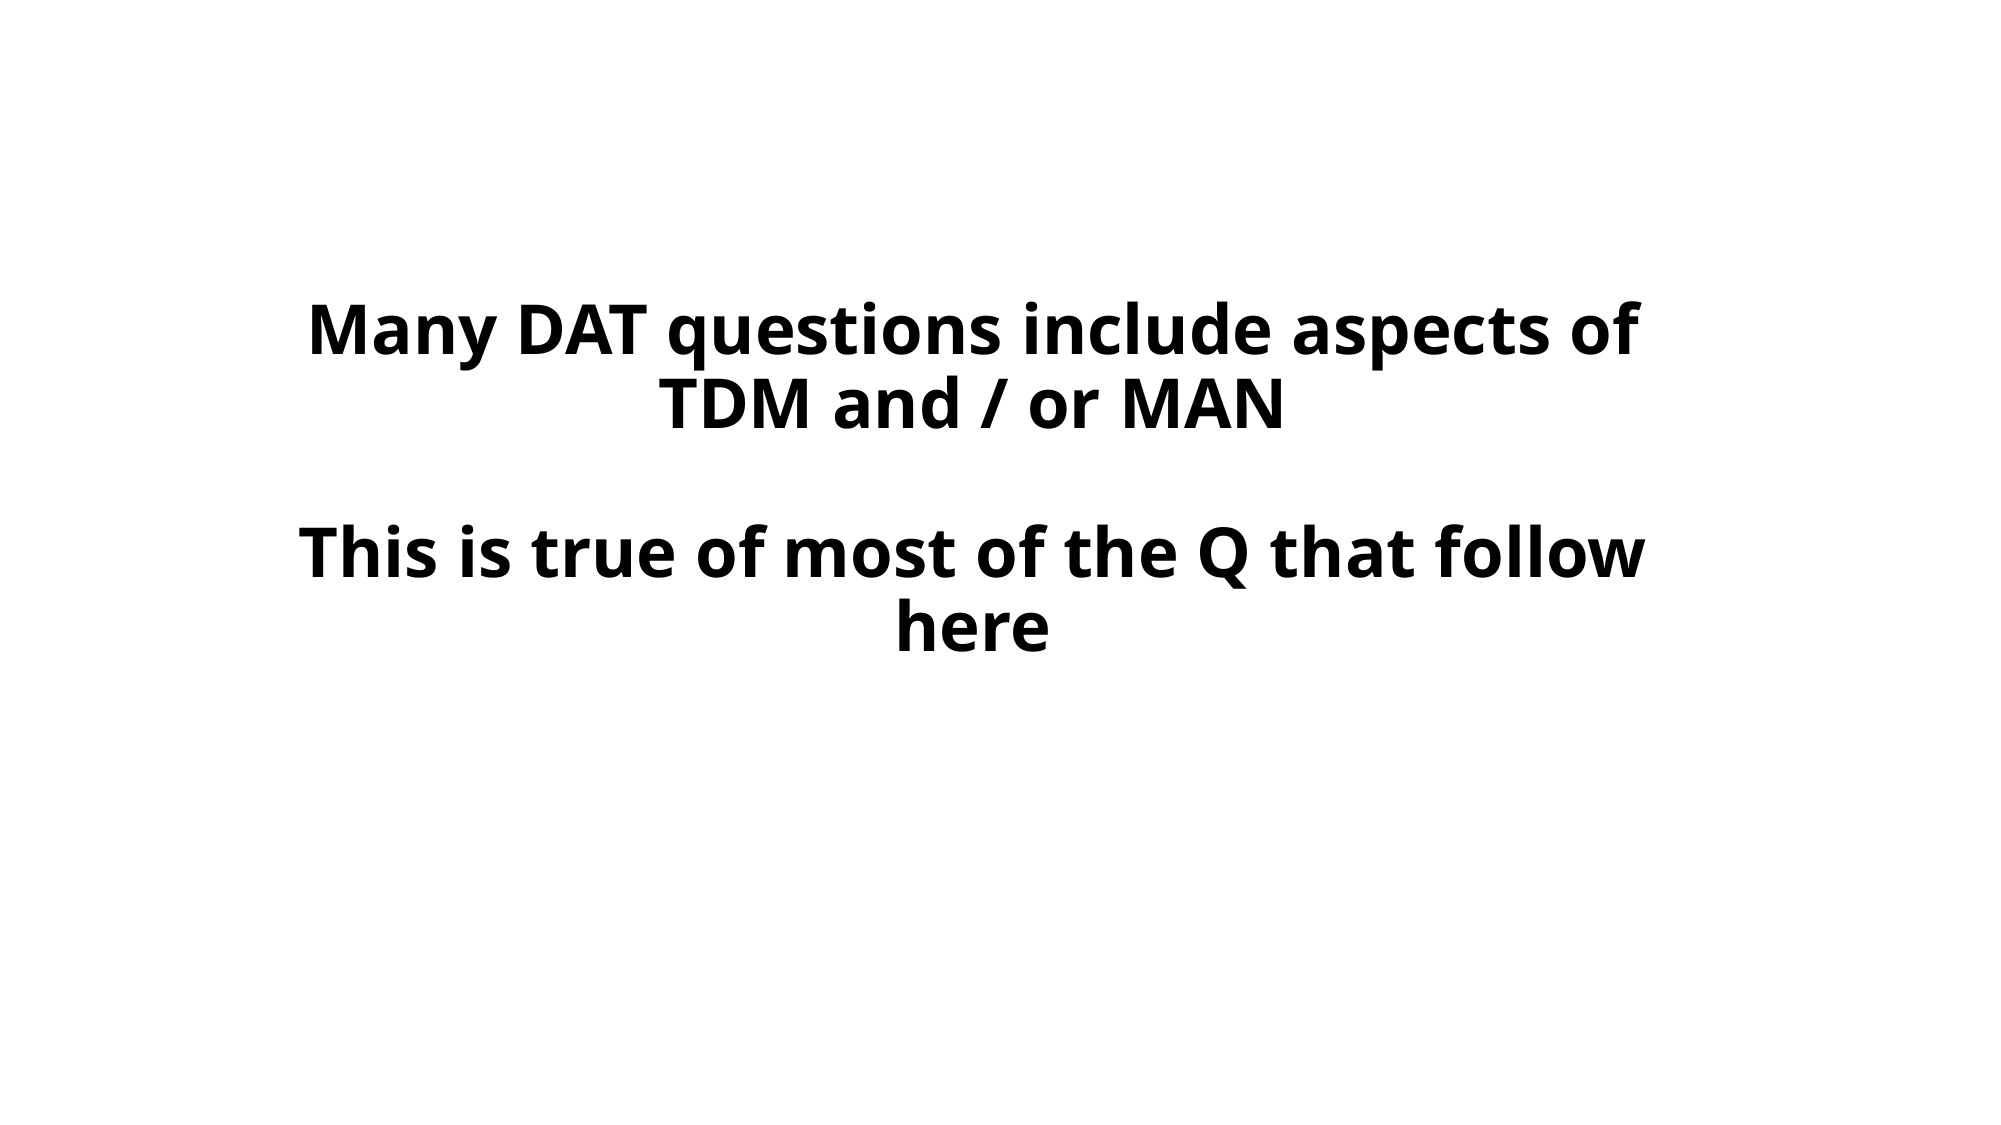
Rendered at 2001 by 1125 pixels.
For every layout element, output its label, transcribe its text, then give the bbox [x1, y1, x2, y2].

title Many DAT questions include aspects of TDM and / or MAN This is true of most of the Q that follow here [257, 209, 1689, 757]
